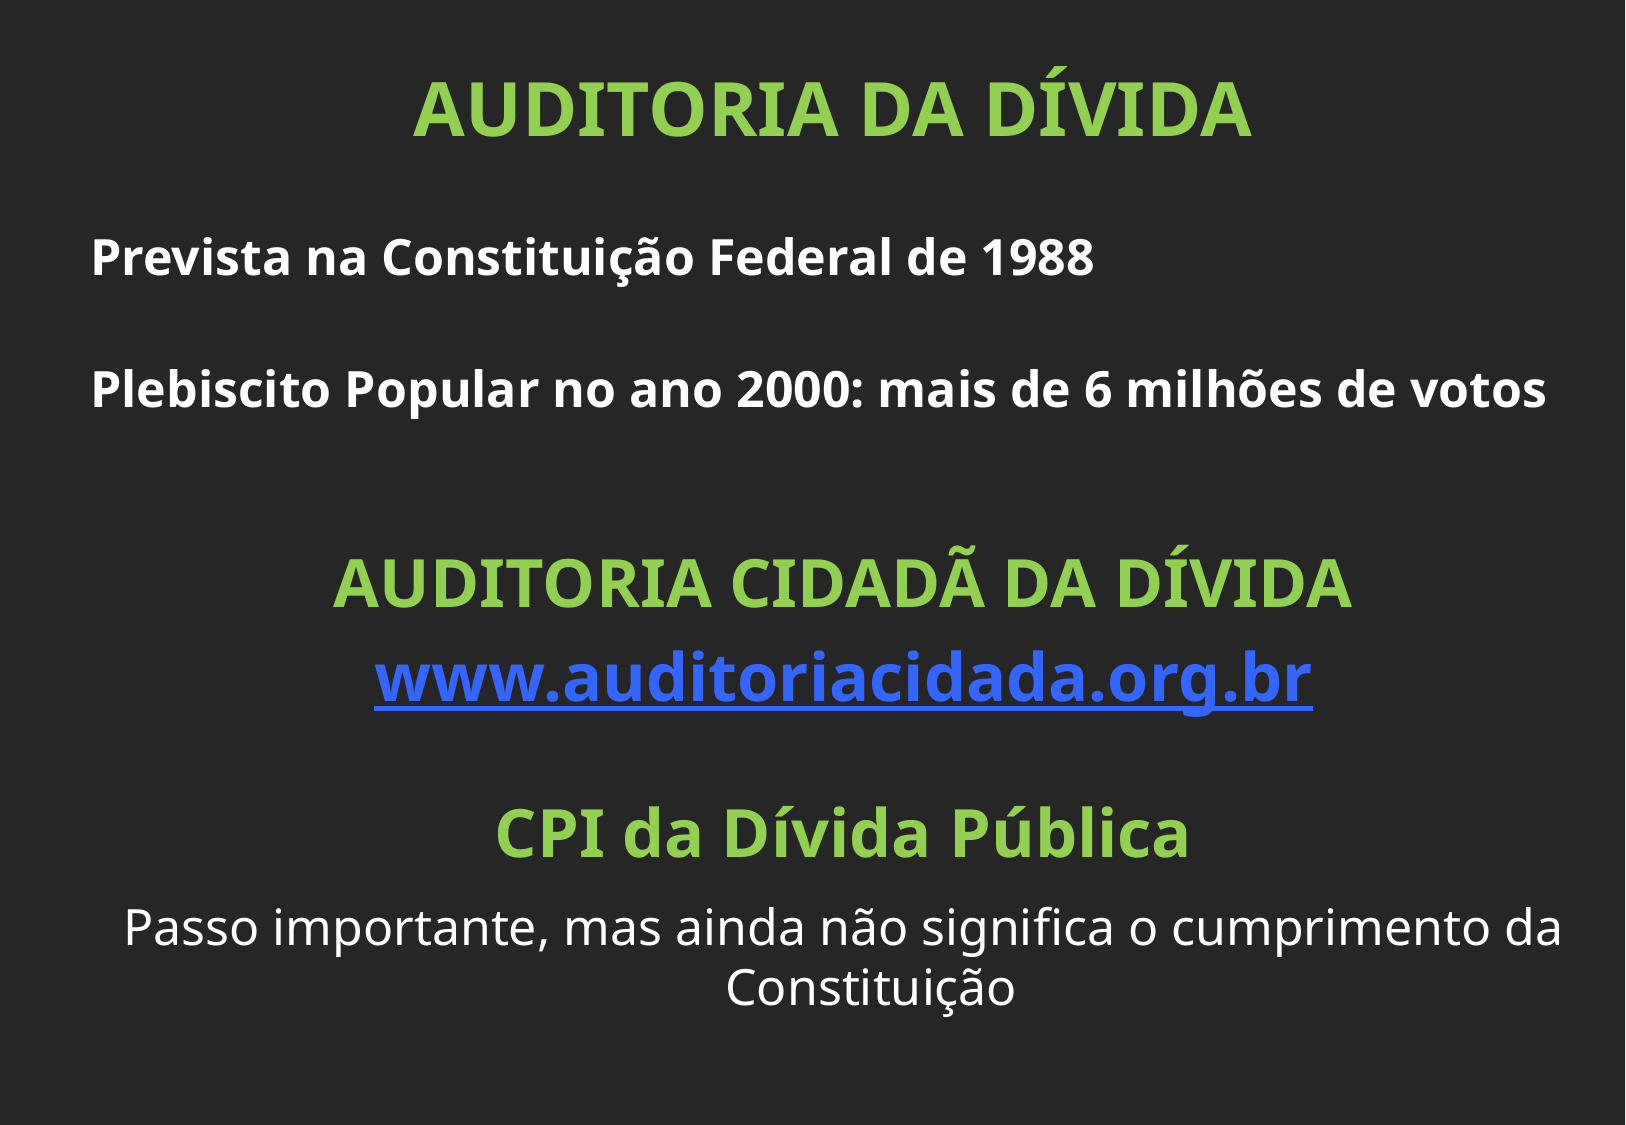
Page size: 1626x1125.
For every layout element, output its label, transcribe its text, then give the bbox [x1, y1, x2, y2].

text_box AUDITORIA DA DÍVIDA [81, 0, 1585, 187]
text_box Prevista na Constituição Federal de 1988 Plebiscito Popular no ano 2000: mais de 6 milhões de votos AUDITORIA CIDADÃ DA DÍVIDA www.auditoriacidada.org.br CPI da Dívida Pública Passo importante, mas ainda não significa o cumprimento da Constituição [62, 187, 1625, 938]
